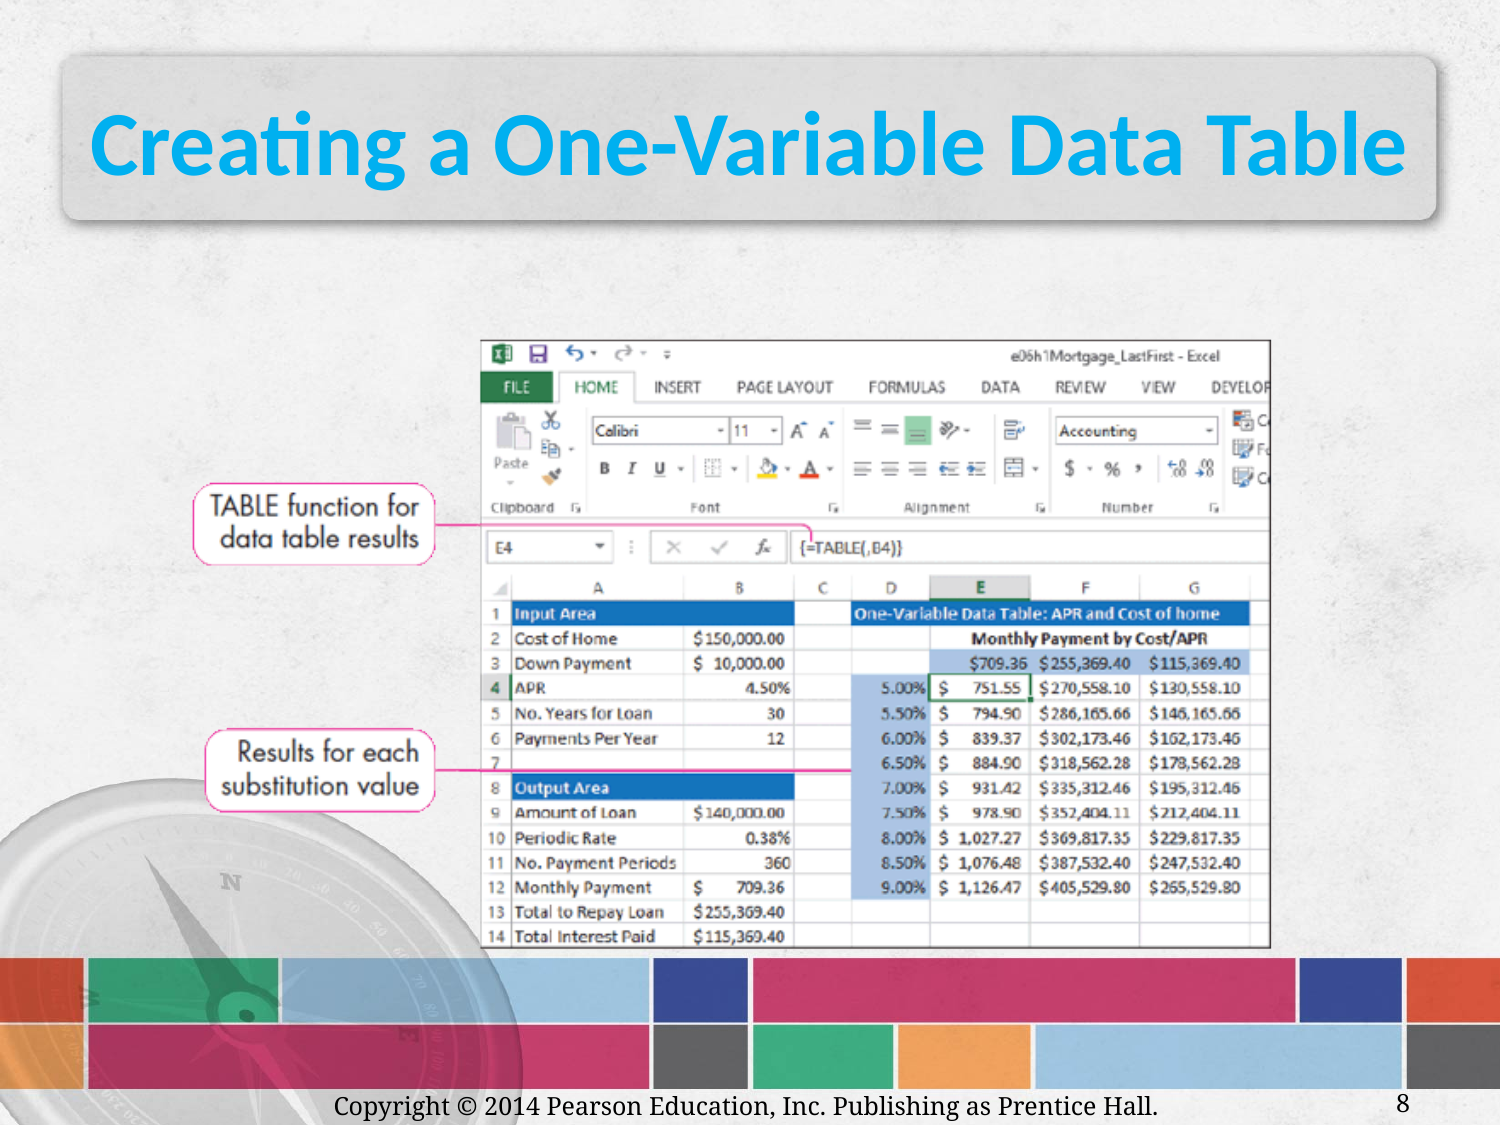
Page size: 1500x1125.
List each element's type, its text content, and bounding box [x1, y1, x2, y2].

slide_number 8 [1312, 1087, 1425, 1123]
title Creating a One-Variable Data Table [62, 45, 1438, 233]
picture [0, 0, 1500, 1125]
footer Copyright © 2014 Pearson Education, Inc. Publishing as Prentice Hall. [300, 1087, 1200, 1125]
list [174, 321, 1287, 963]
